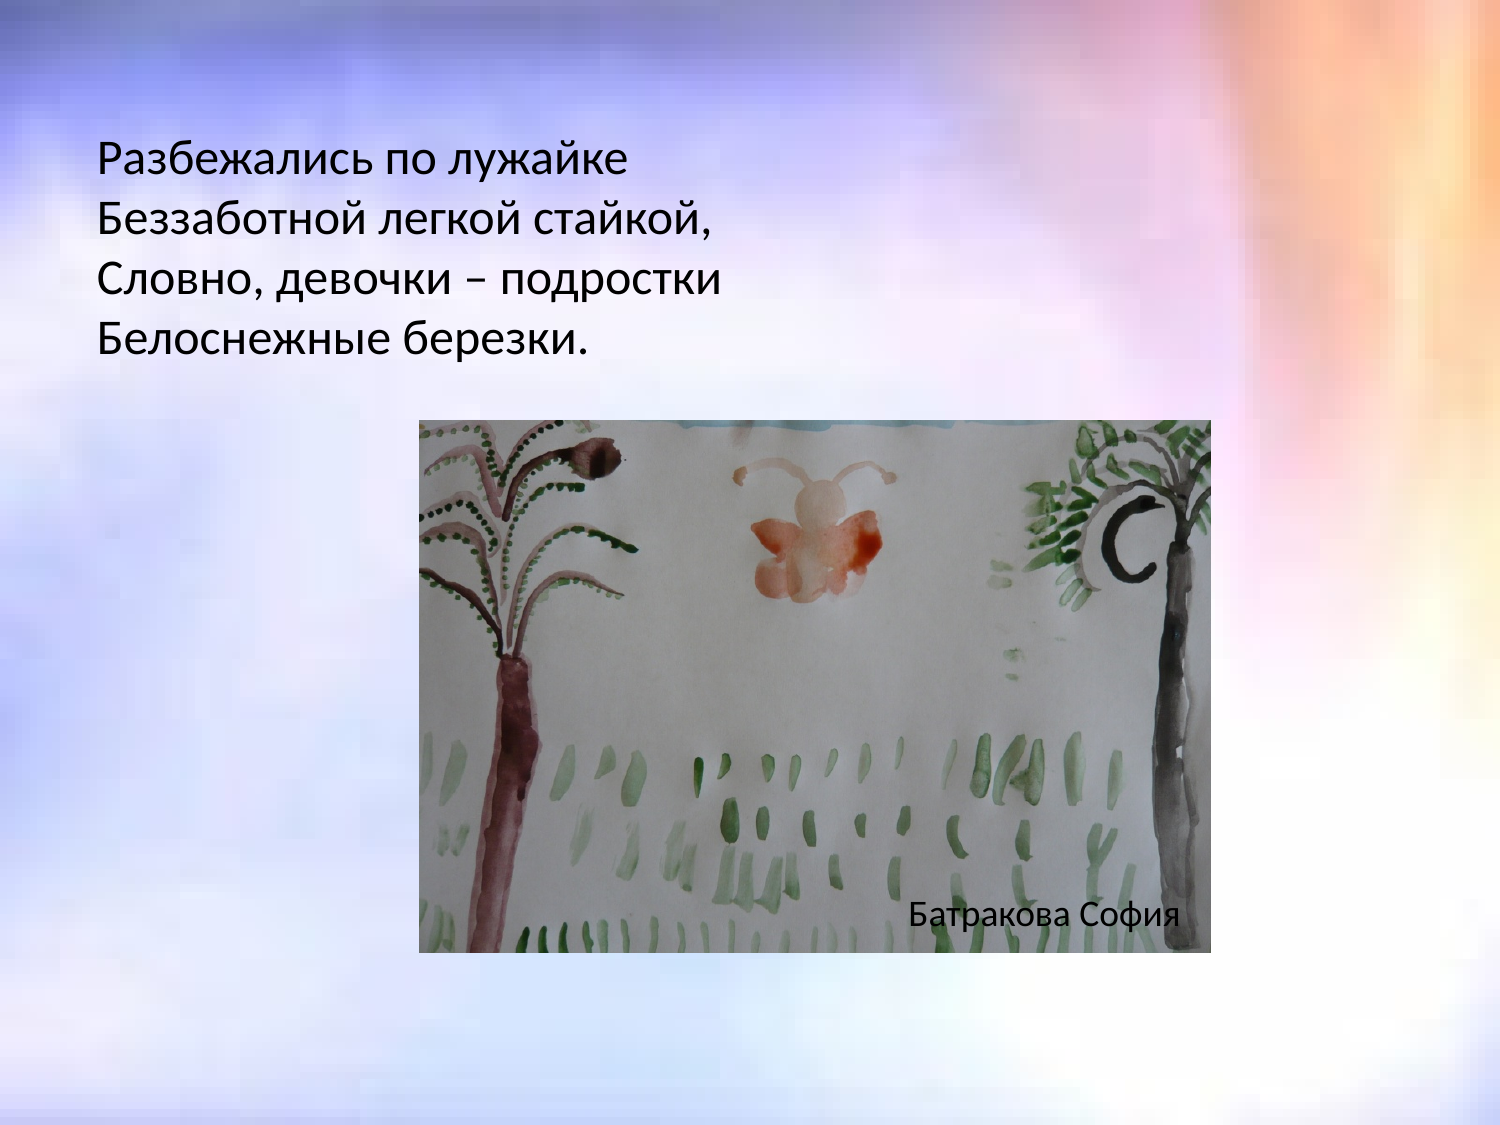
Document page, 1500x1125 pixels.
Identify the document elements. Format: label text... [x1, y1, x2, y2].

text_box Разбежались по лужайке Беззаботной легкой стайкой, Словно, девочки – подростки Белоснежные березки. [82, 117, 939, 372]
picture [0, 0, 1500, 1125]
